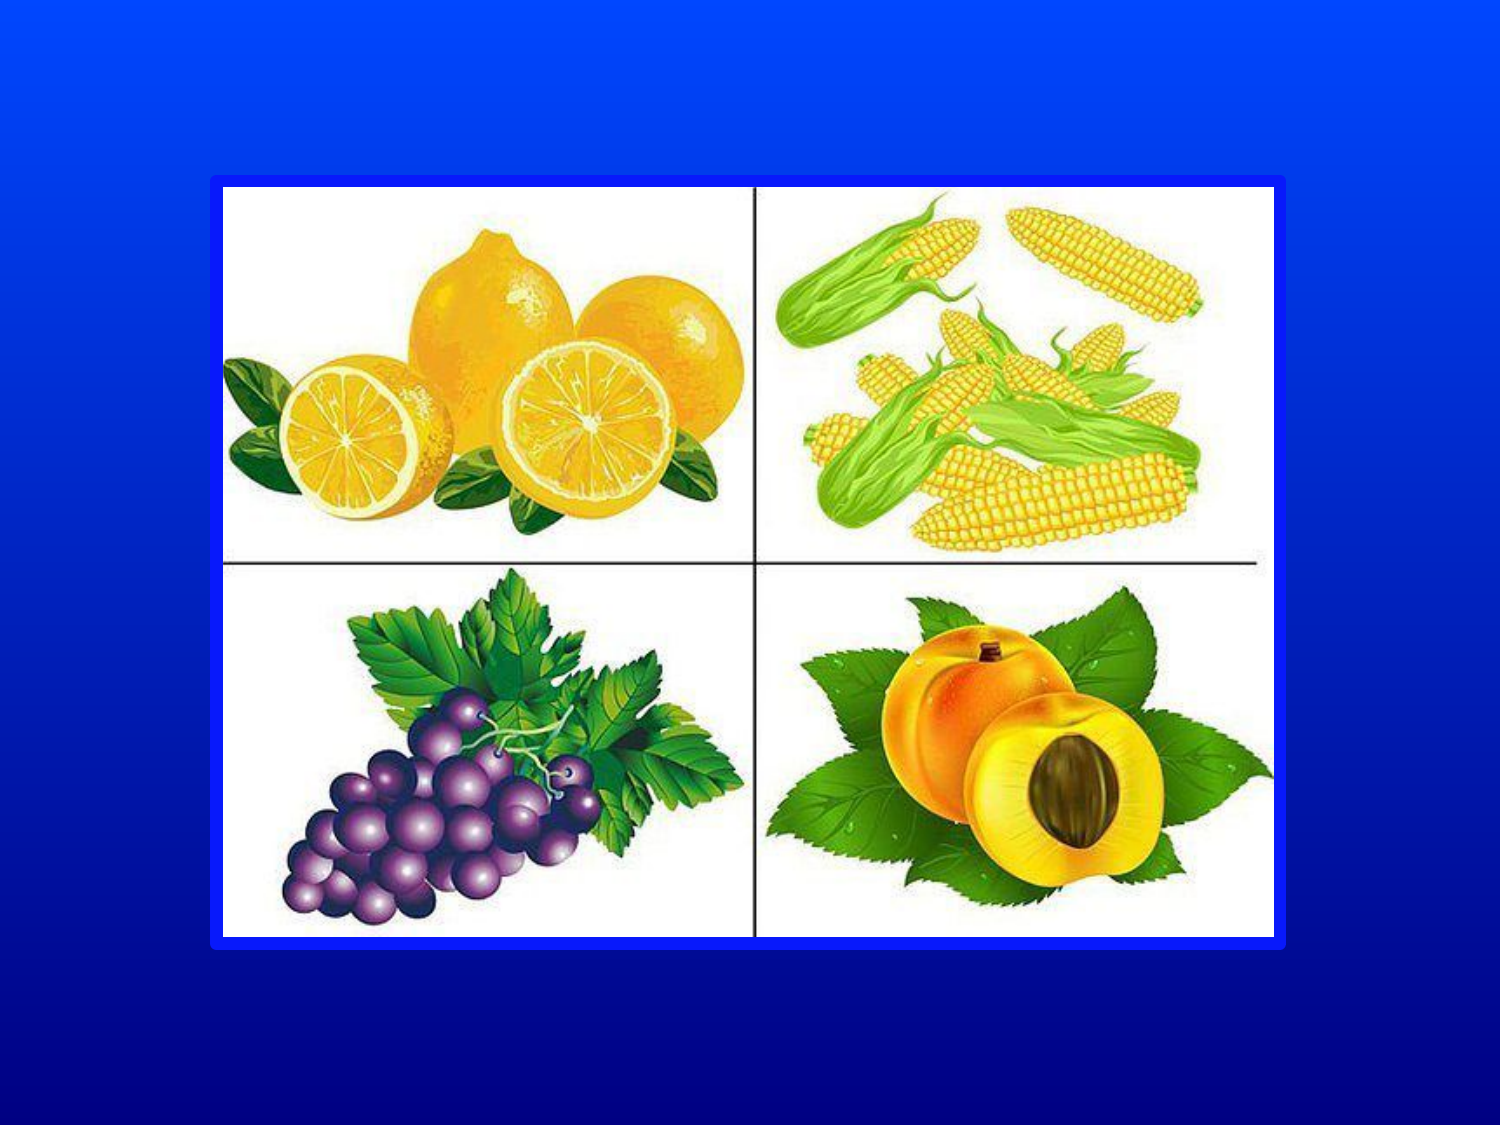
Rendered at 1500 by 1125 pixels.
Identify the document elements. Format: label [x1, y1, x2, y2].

picture [222, 187, 1274, 938]
